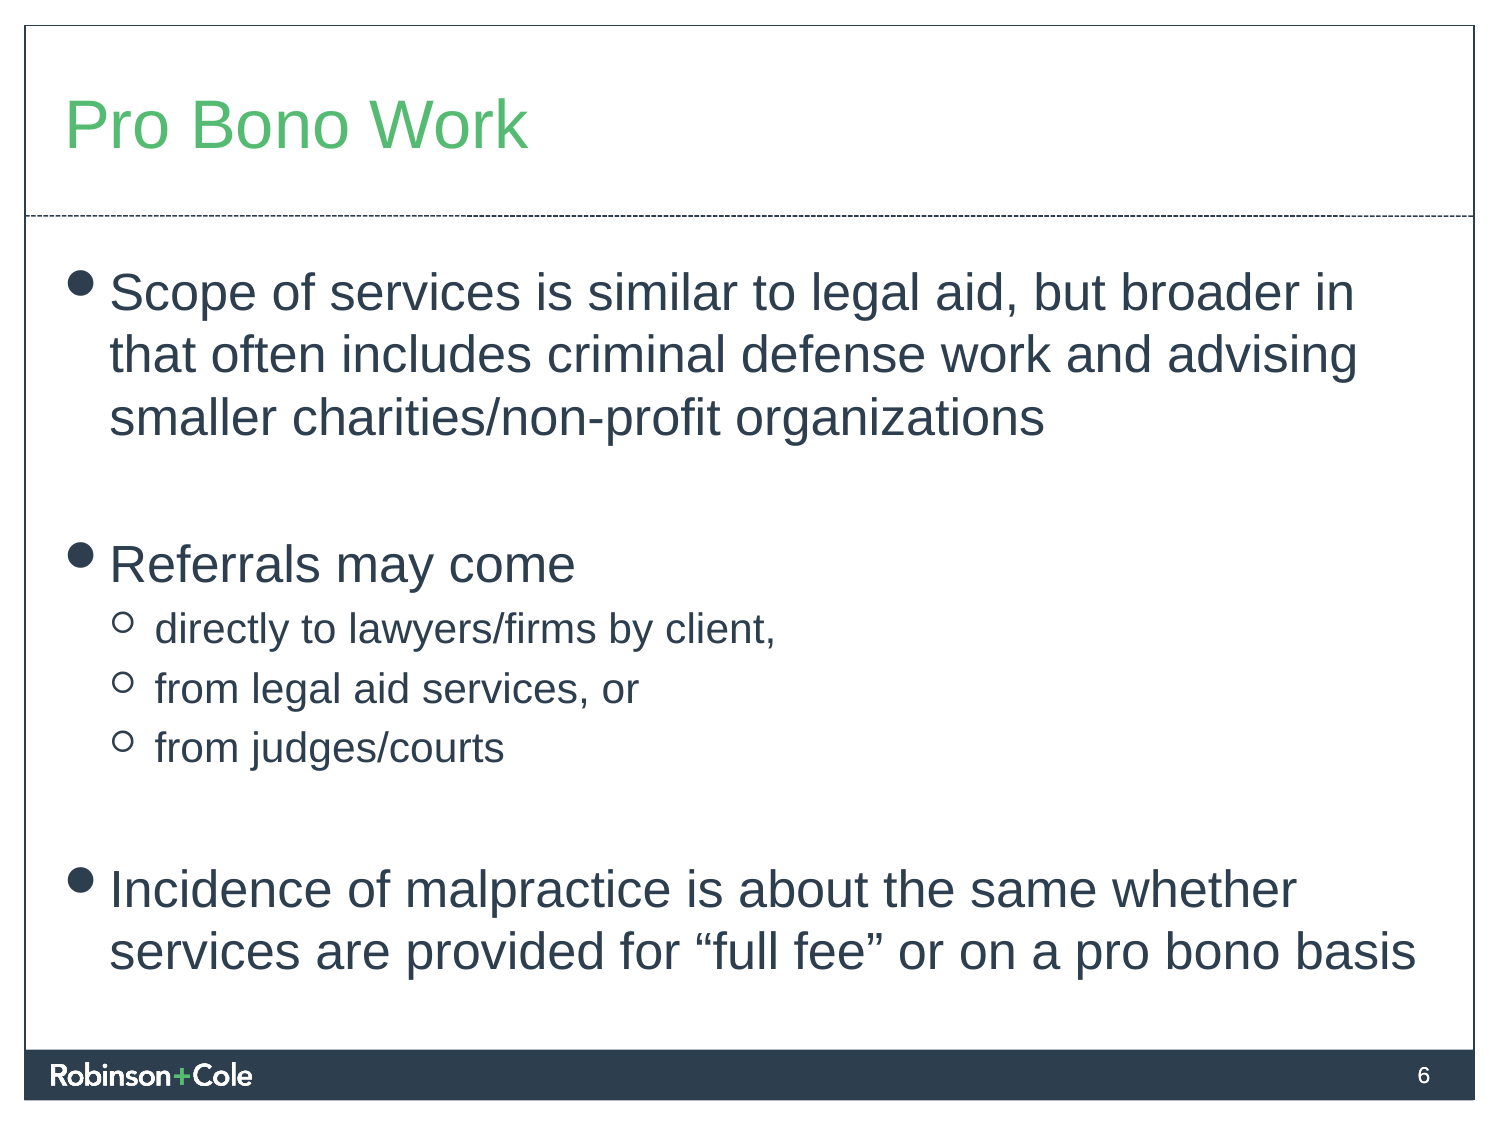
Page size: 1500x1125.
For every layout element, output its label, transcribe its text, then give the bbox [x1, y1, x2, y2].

picture [51, 1062, 252, 1086]
list Scope of services is similar to legal aid, but broader in that often includes criminal defense work and advising smaller charities/non-profit organizations Referrals may come directly to lawyers/firms by client, from legal aid services, or from judges/courts Incidence of malpractice is about the same whether services are provided for “full fee” or on a pro bono basis [49, 250, 1445, 1001]
title Pro Bono Work [49, 50, 1450, 193]
